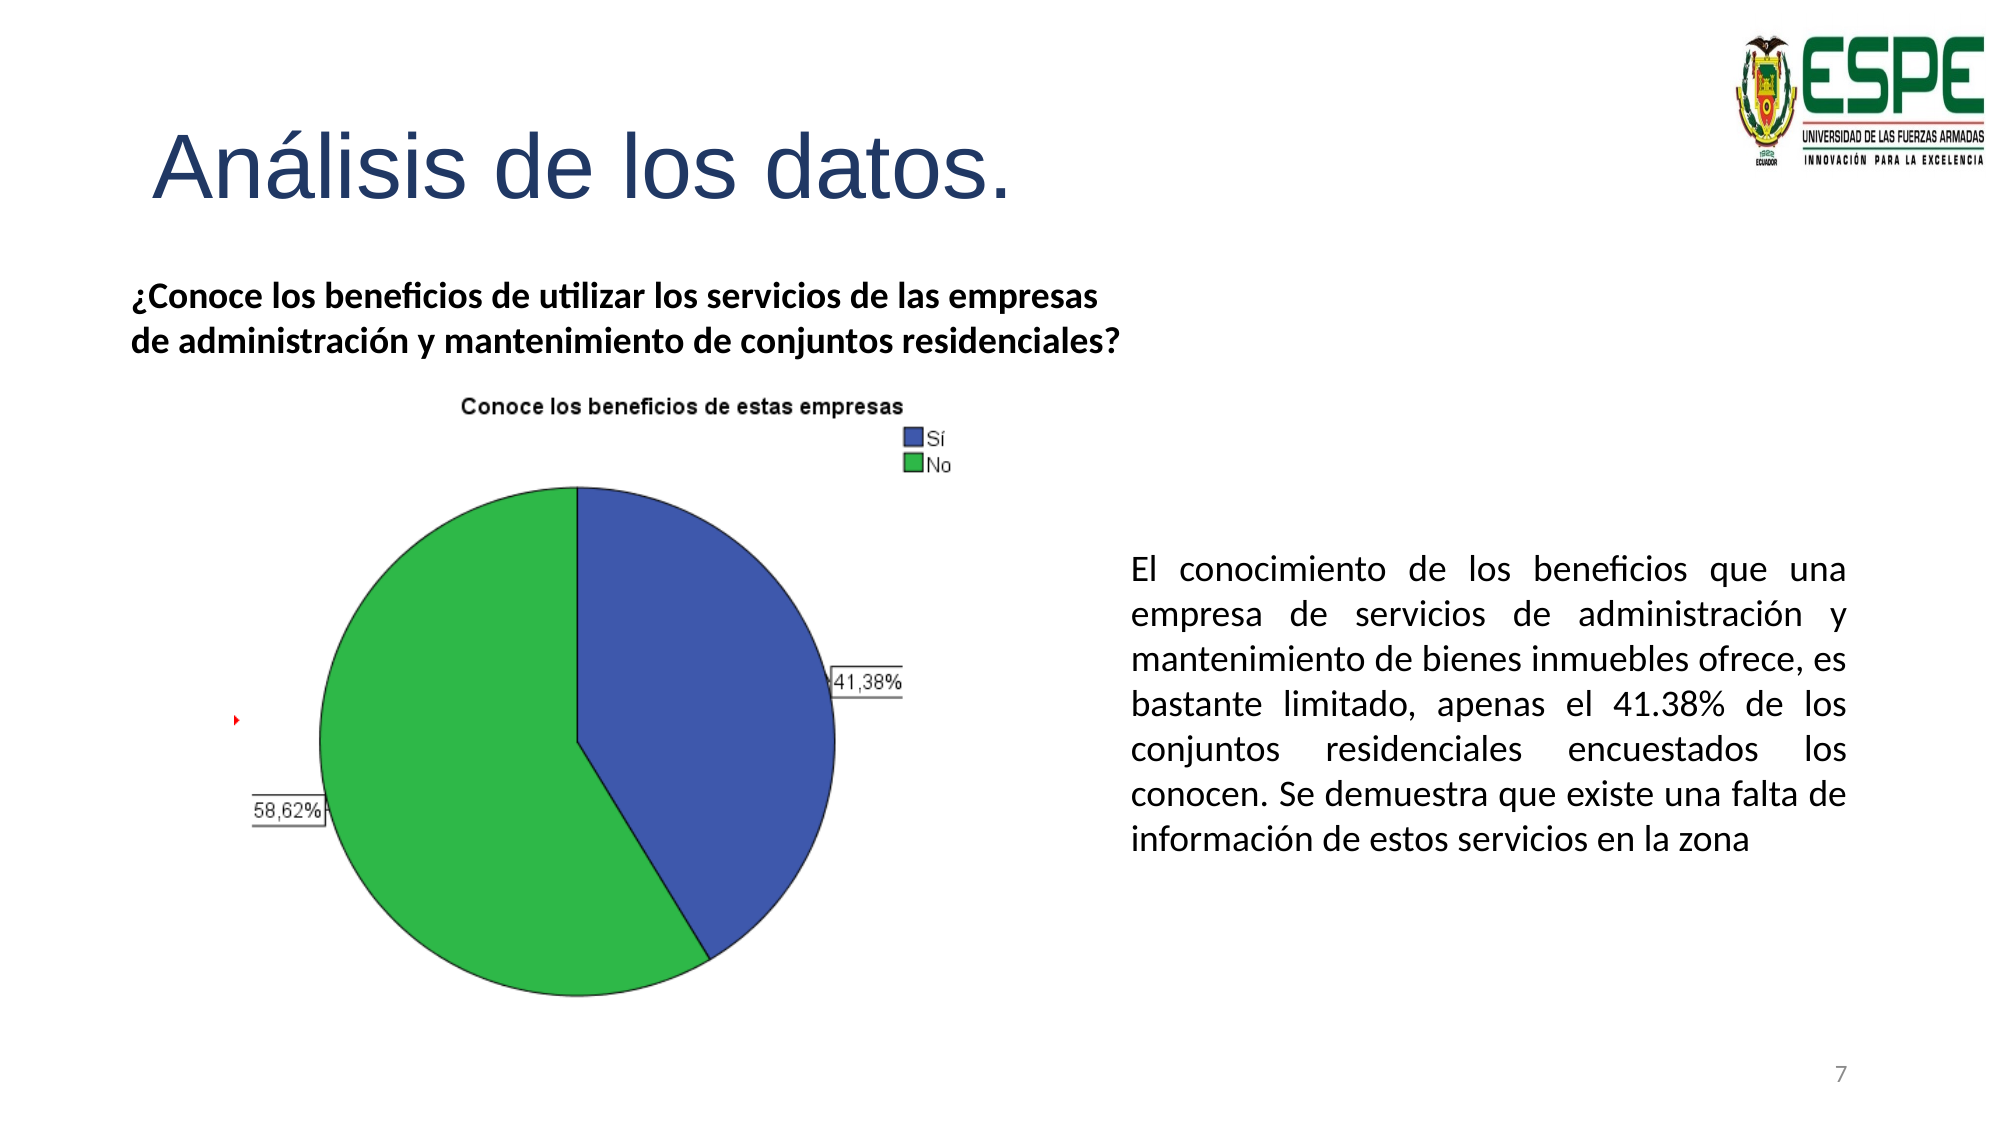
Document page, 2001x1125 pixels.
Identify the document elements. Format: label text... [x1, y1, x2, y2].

slide_number 7 [1412, 1042, 1863, 1103]
text_box ¿Conoce los beneficios de utilizar los servicios de las empresas de administración y mantenimiento de conjuntos residenciales? [115, 263, 1158, 369]
title Análisis de los datos. [137, 59, 1863, 278]
picture [1729, 13, 1986, 178]
text_box El conocimiento de los beneficios que una empresa de servicios de administración y mantenimiento de bienes inmuebles ofrece, es bastante limitado, apenas el 41.38% de los conjuntos residenciales encuestados los conocen. Se demuestra que existe una falta de información de estos servicios en la zona [1116, 536, 1863, 867]
picture [234, 391, 971, 1014]
